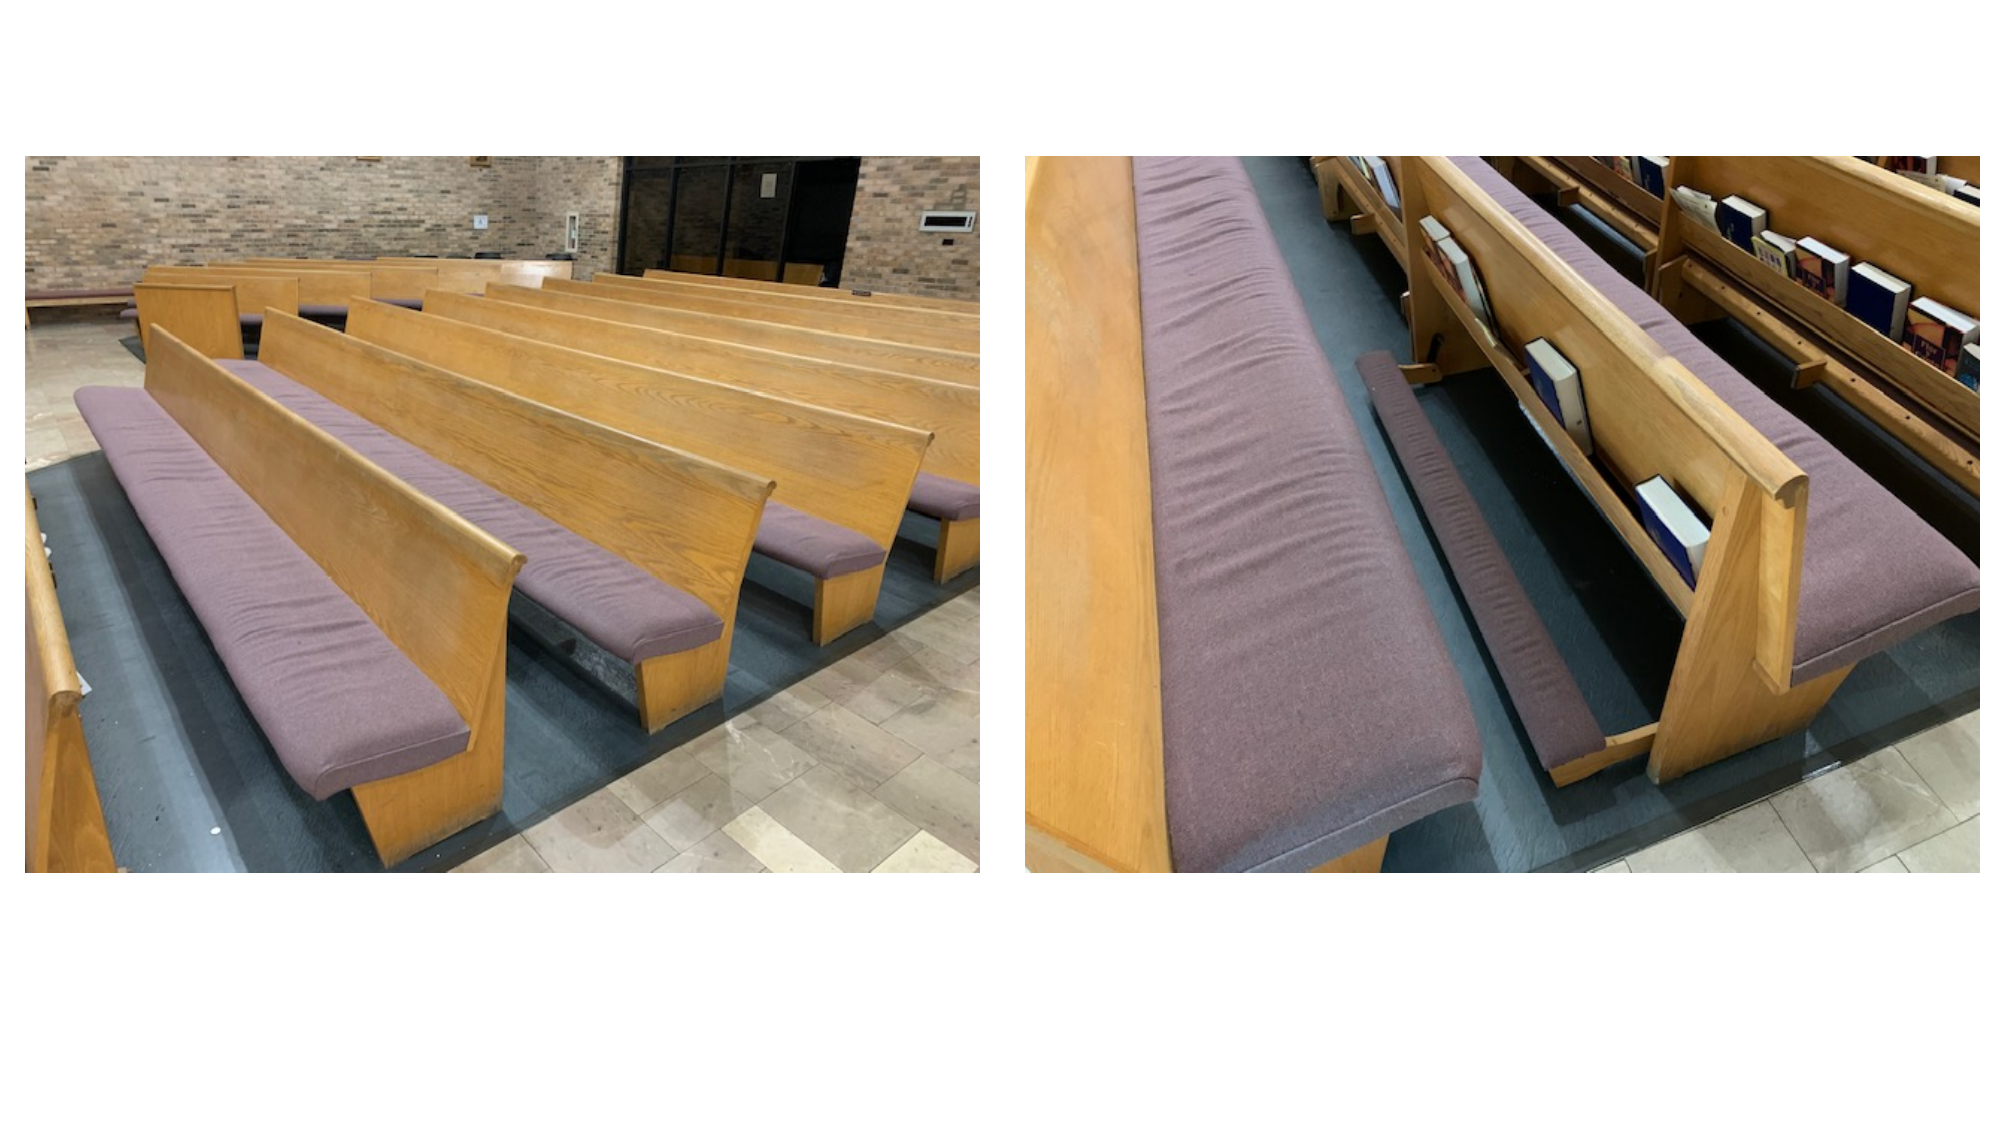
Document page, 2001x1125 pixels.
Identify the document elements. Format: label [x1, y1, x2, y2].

picture [1025, 156, 1980, 873]
picture [25, 156, 980, 873]
